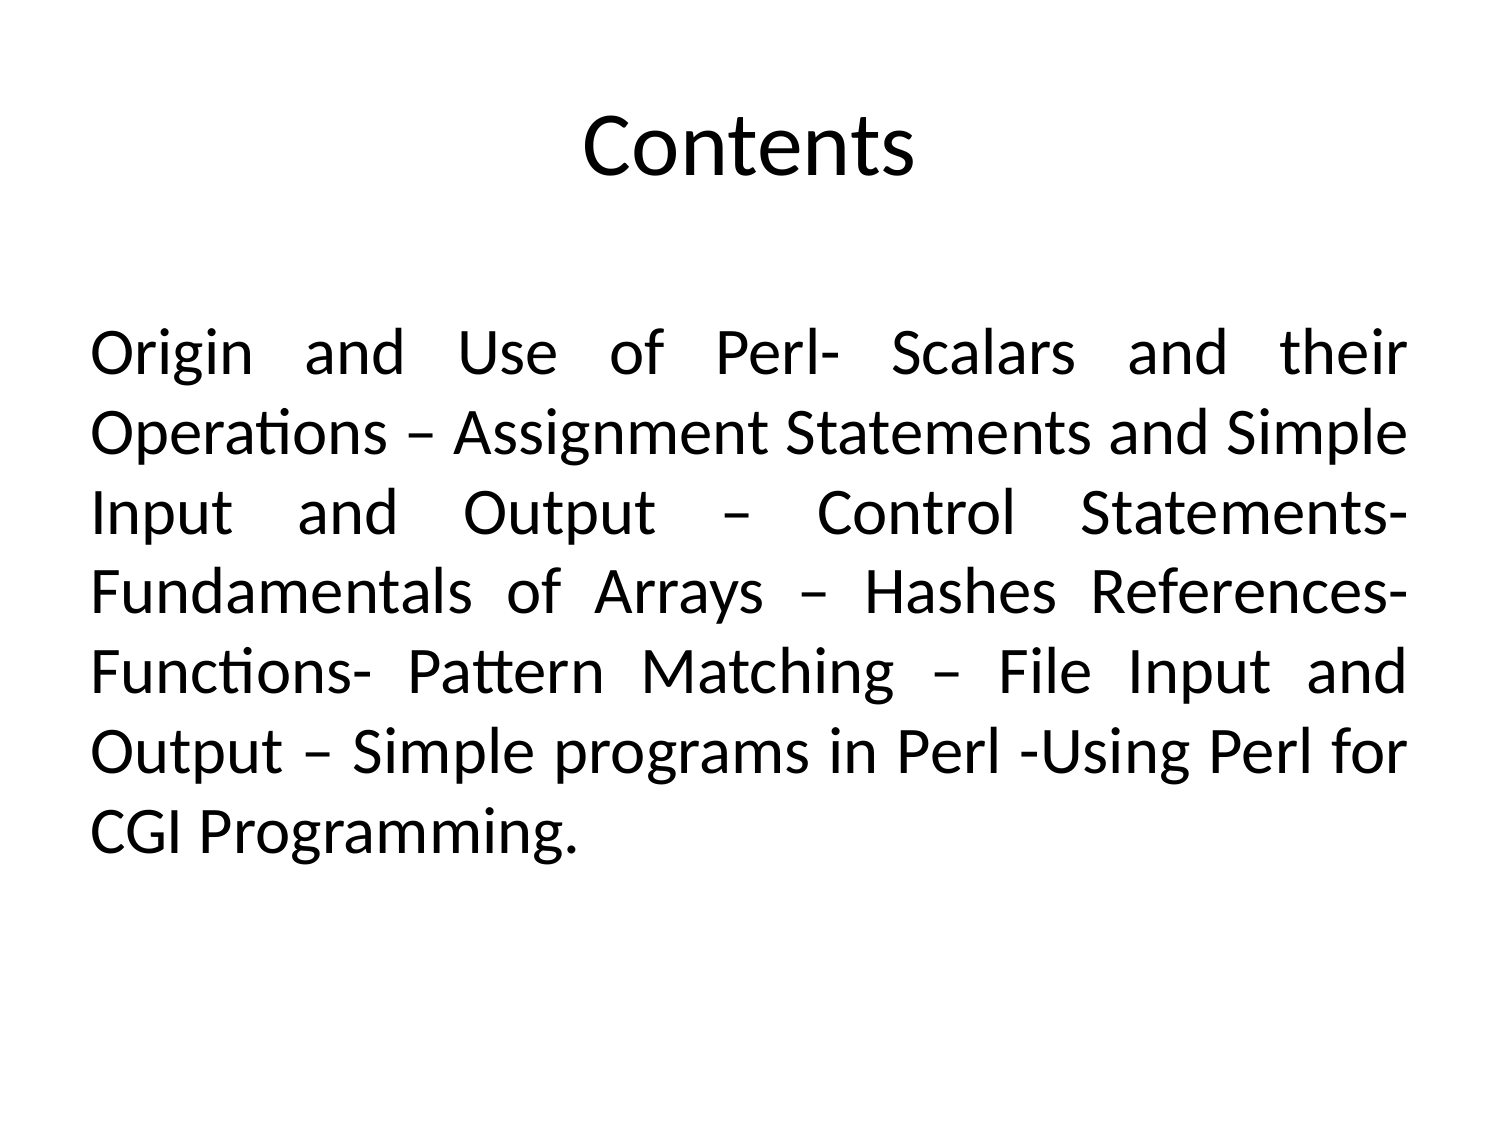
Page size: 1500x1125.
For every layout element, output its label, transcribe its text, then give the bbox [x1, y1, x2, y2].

title Contents [75, 45, 1425, 233]
list Origin and Use of Perl- Scalars and their Operations – Assignment Statements and Simple Input and Output – Control Statements- Fundamentals of Arrays – Hashes References- Functions- Pattern Matching – File Input and Output – Simple programs in Perl -Using Perl for CGI Programming. [75, 299, 1425, 1005]
